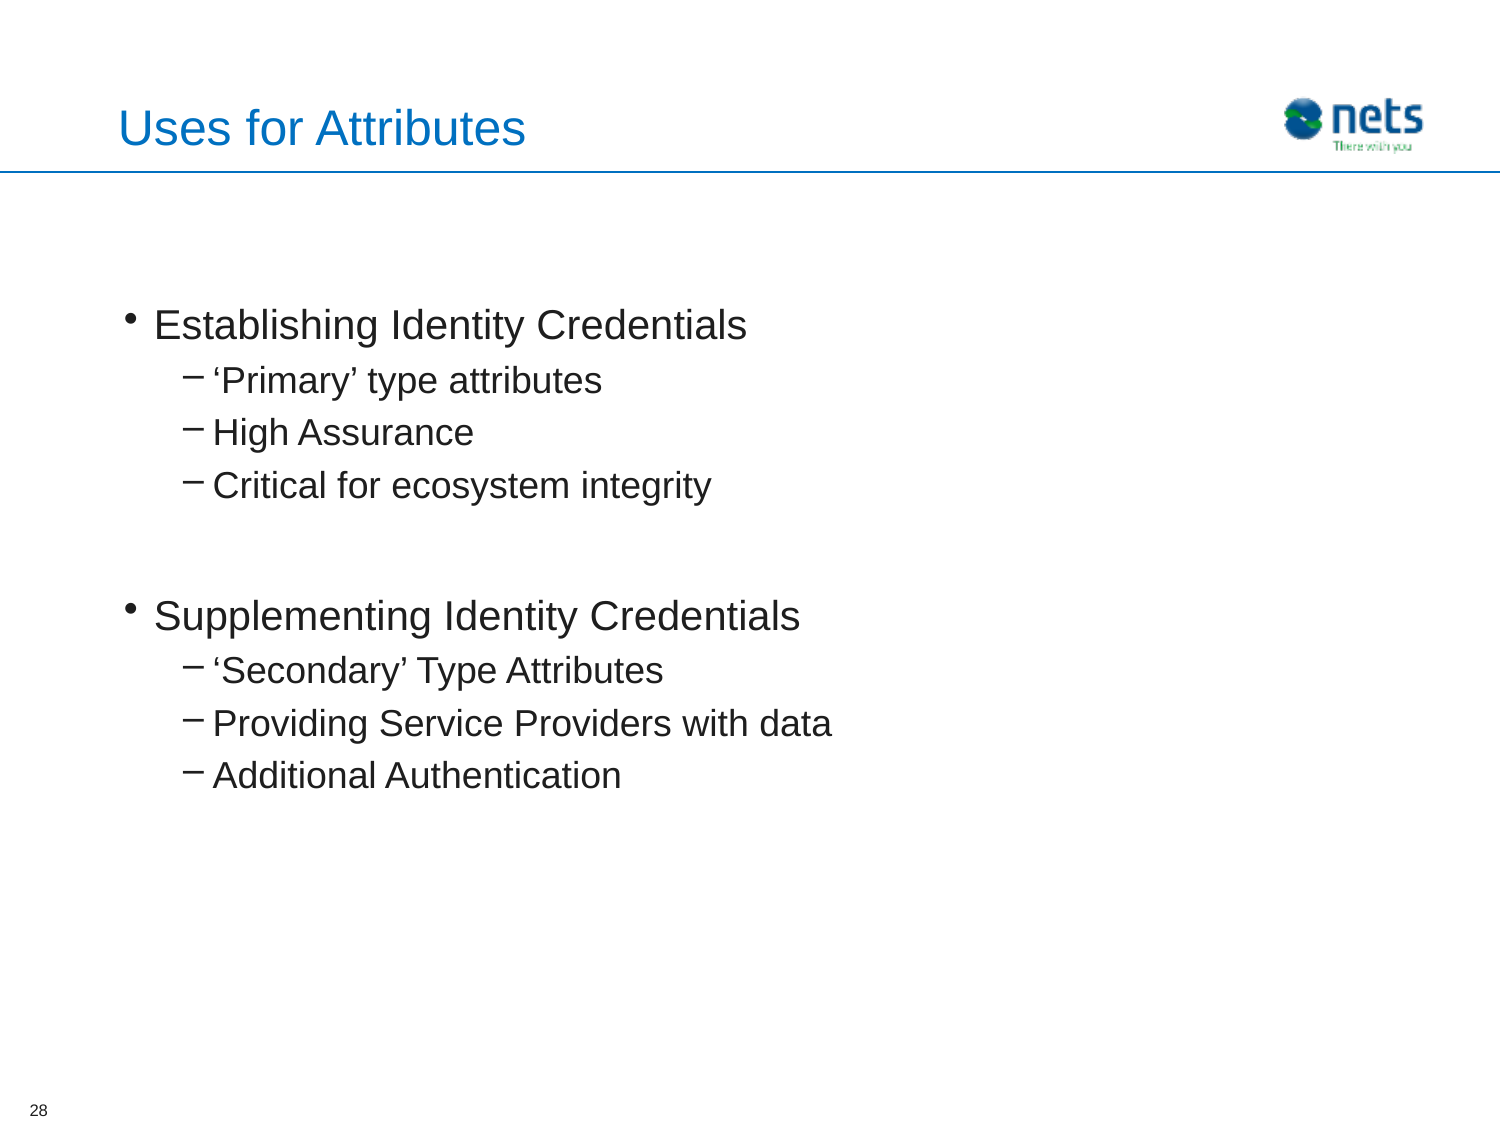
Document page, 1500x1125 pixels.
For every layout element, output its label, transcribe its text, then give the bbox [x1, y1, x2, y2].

list Establishing Identity Credentials ‘Primary’ type attributes High Assurance Critical for ecosystem integrity Supplementing Identity Credentials ‘Secondary’ Type Attributes Providing Service Providers with data Additional Authentication [64, 290, 1388, 1021]
slide_number 28 [0, 1067, 89, 1125]
picture [1280, 90, 1424, 154]
title Uses for Attributes [58, 78, 1128, 174]
